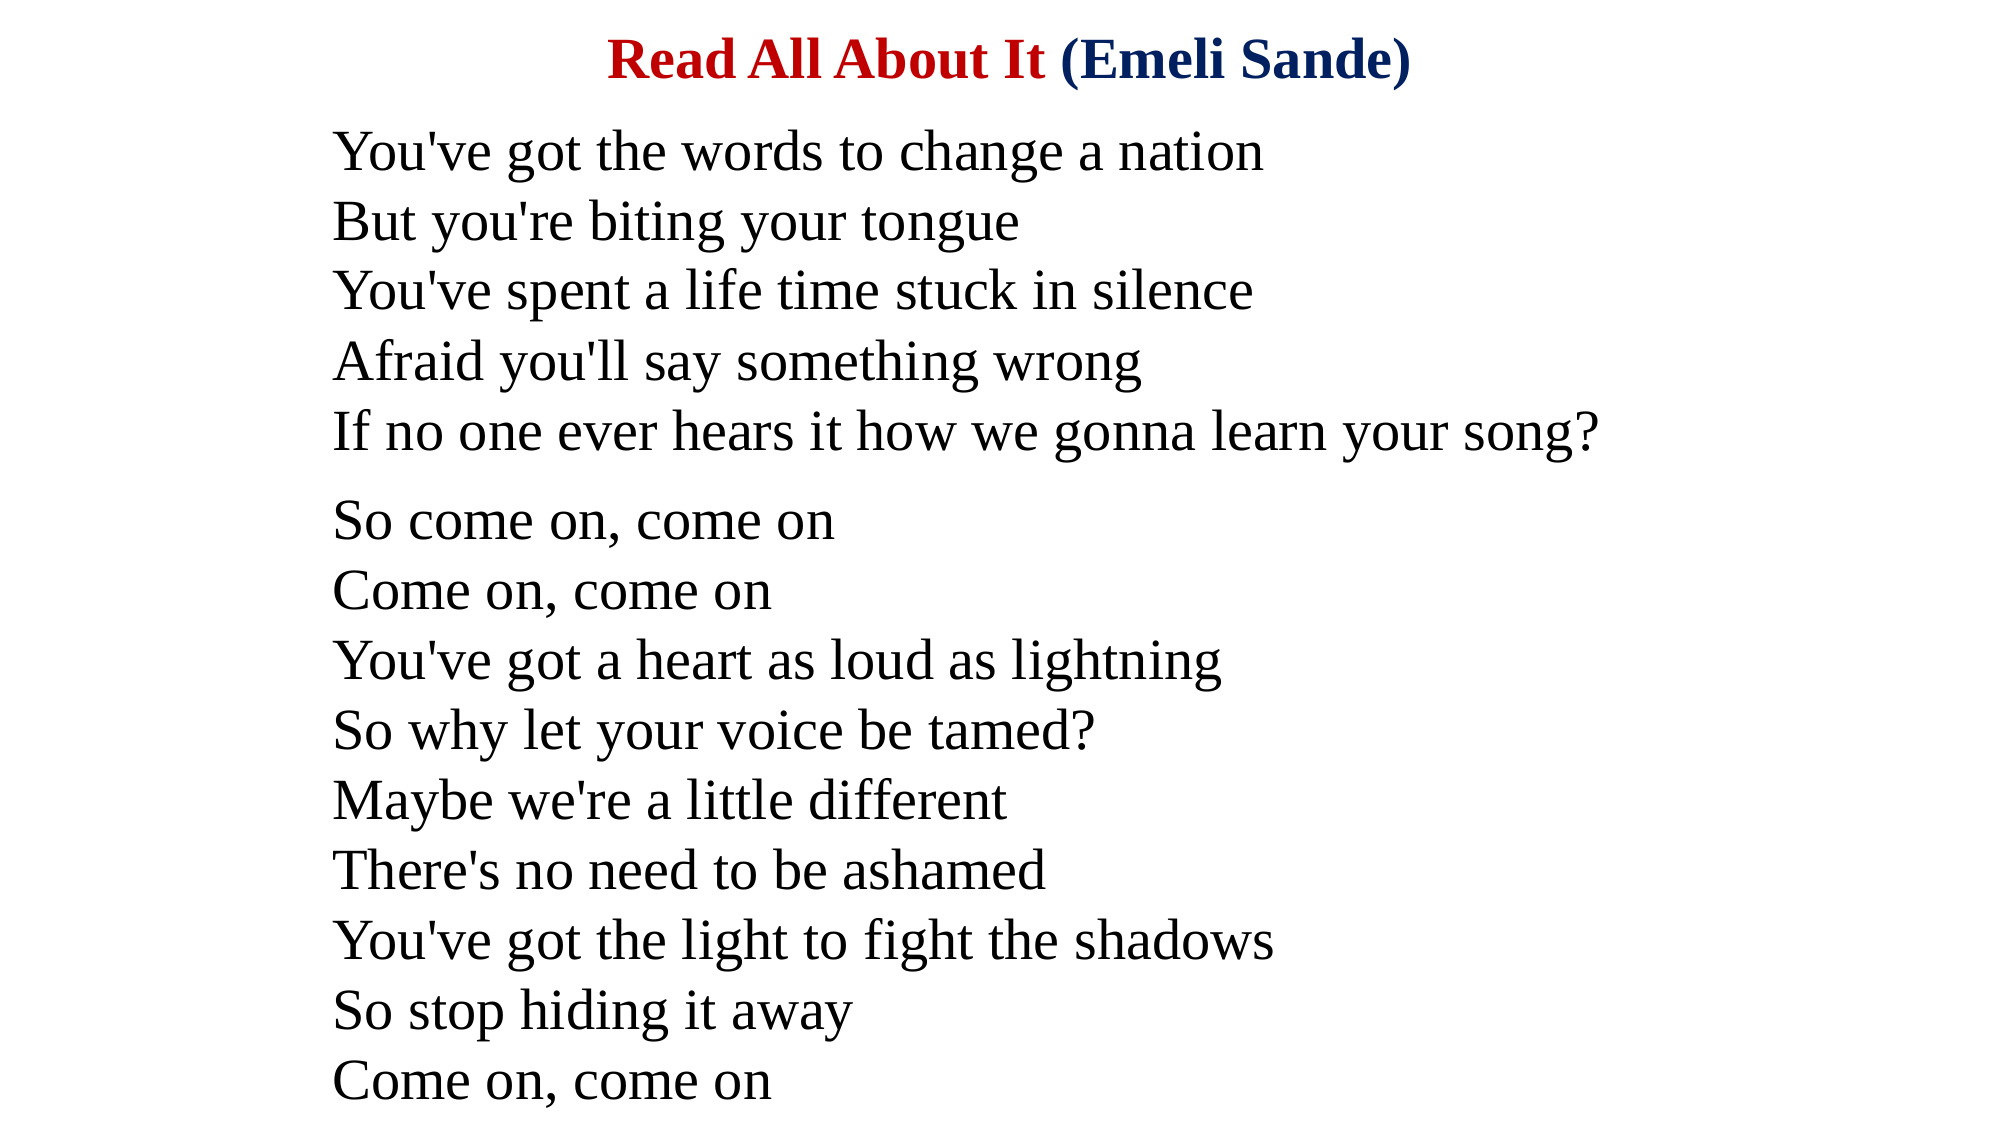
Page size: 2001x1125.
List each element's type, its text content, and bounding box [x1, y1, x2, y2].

text_box Read All About It (Emeli Sande) [592, 13, 1428, 98]
text_box You've got the words to change a nation But you're biting your tongue You've spent a life time stuck in silence Afraid you'll say something wrong If no one ever hears it how we gonna learn your song? [317, 104, 1646, 470]
text_box So come on, come on Come on, come on You've got a heart as loud as lightning So why let your voice be tamed? Maybe we're a little different There's no need to be ashamed You've got the light to fight the shadows So stop hiding it away Come on, come on [317, 473, 1318, 1119]
